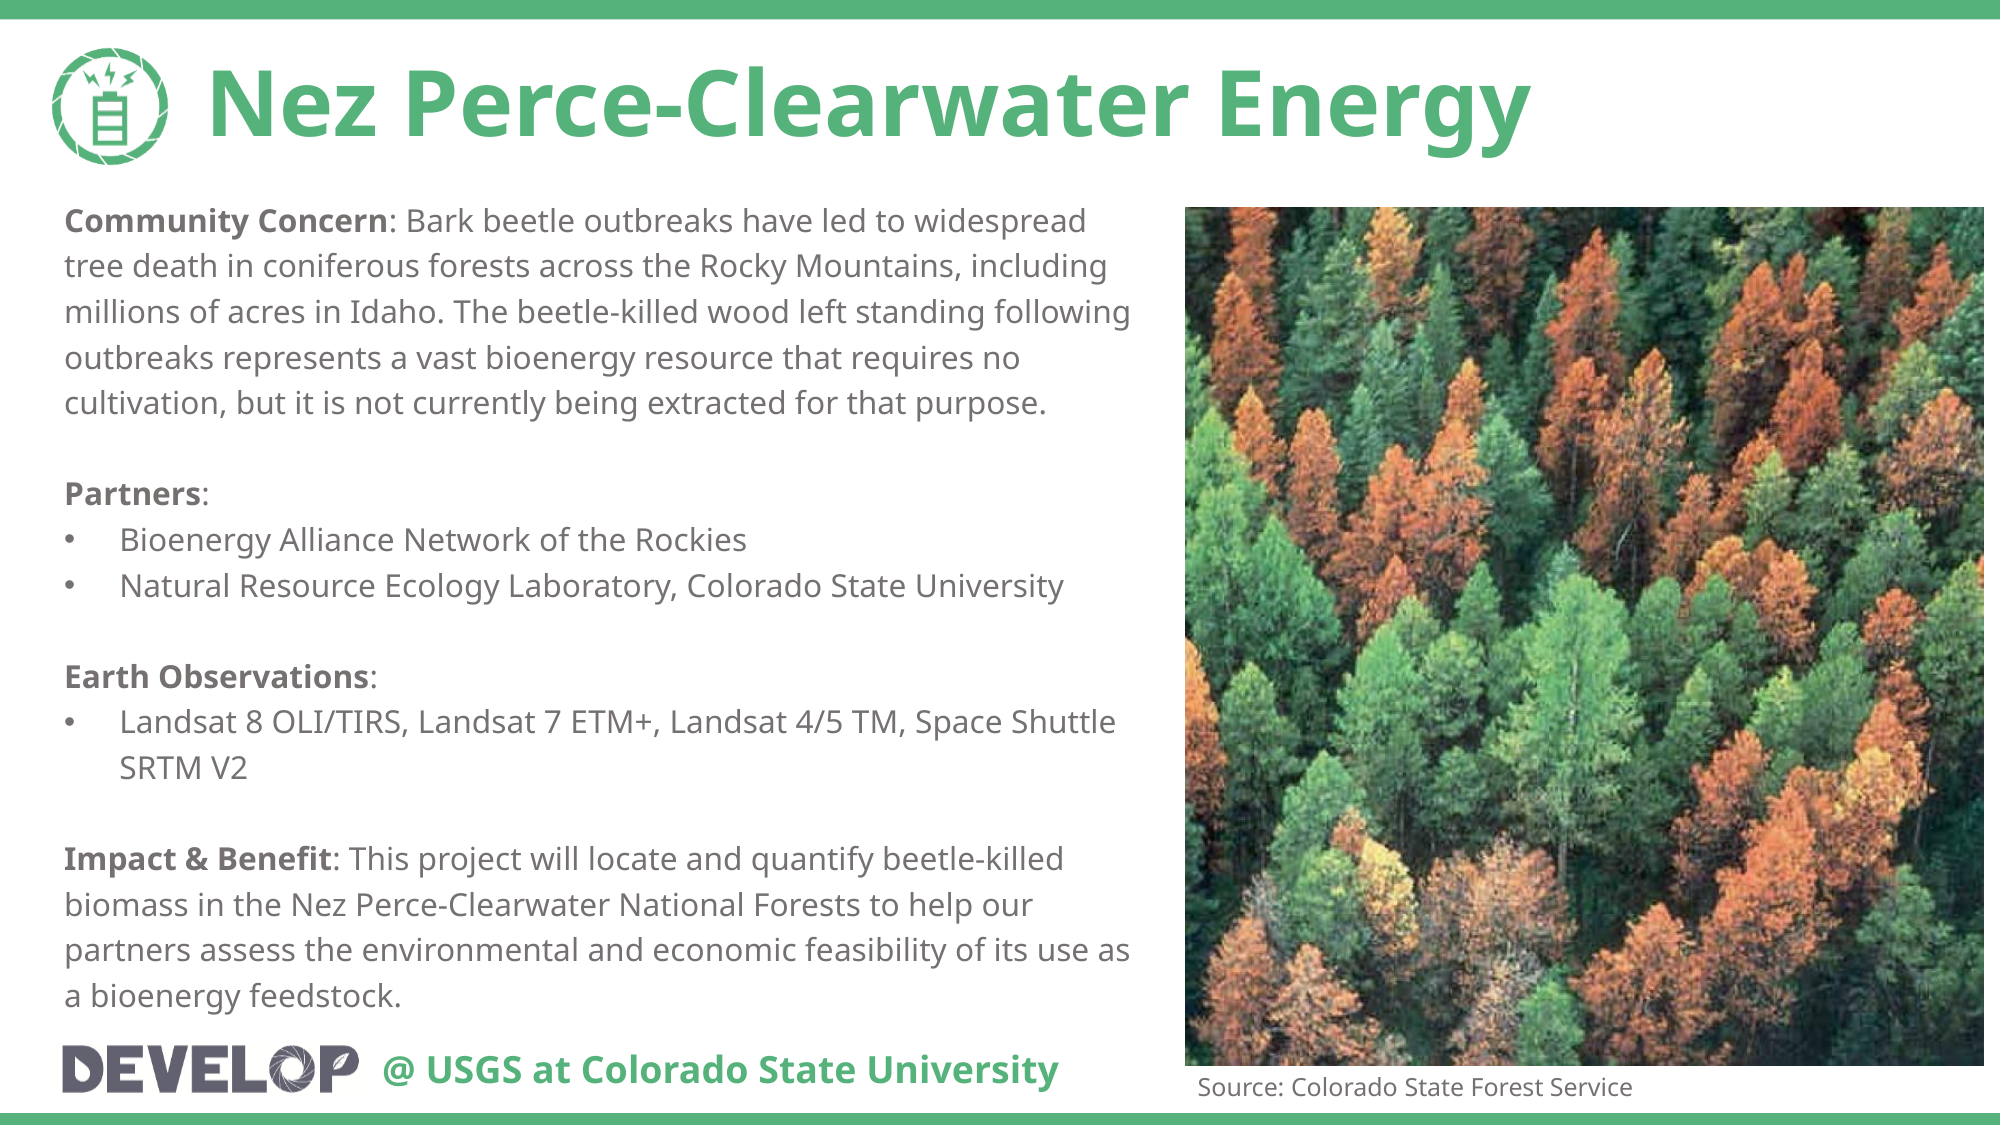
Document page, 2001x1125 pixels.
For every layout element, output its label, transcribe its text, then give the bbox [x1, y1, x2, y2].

text_box Source: Colorado State Forest Service [1182, 1064, 1955, 1110]
list @ USGS at Colorado State University [367, 1043, 1154, 1108]
list Community Concern: Bark beetle outbreaks have led to widespread tree death in coniferous forests across the Rocky Mountains, including millions of acres in Idaho. The beetle-killed wood left standing following outbreaks represents a vast bioenergy resource that requires no cultivation, but it is not currently being extracted for that purpose. Partners: Bioenergy Alliance Network of the Rockies Natural Resource Ecology Laboratory, Colorado State University Earth Observations: Landsat 8 OLI/TIRS, Landsat 7 ETM+, Landsat 4/5 TM, Space Shuttle SRTM V2 Impact & Benefit: This project will locate and quantify beetle-killed biomass in the Nez Perce-Clearwater National Forests to help our partners assess the environmental and economic feasibility of its use as a bioenergy feedstock. [49, 185, 1154, 1043]
picture [49, 45, 171, 168]
picture [49, 1034, 367, 1103]
list Nez Perce-Clearwater Energy [190, 45, 1967, 168]
picture [1185, 207, 1984, 1066]
